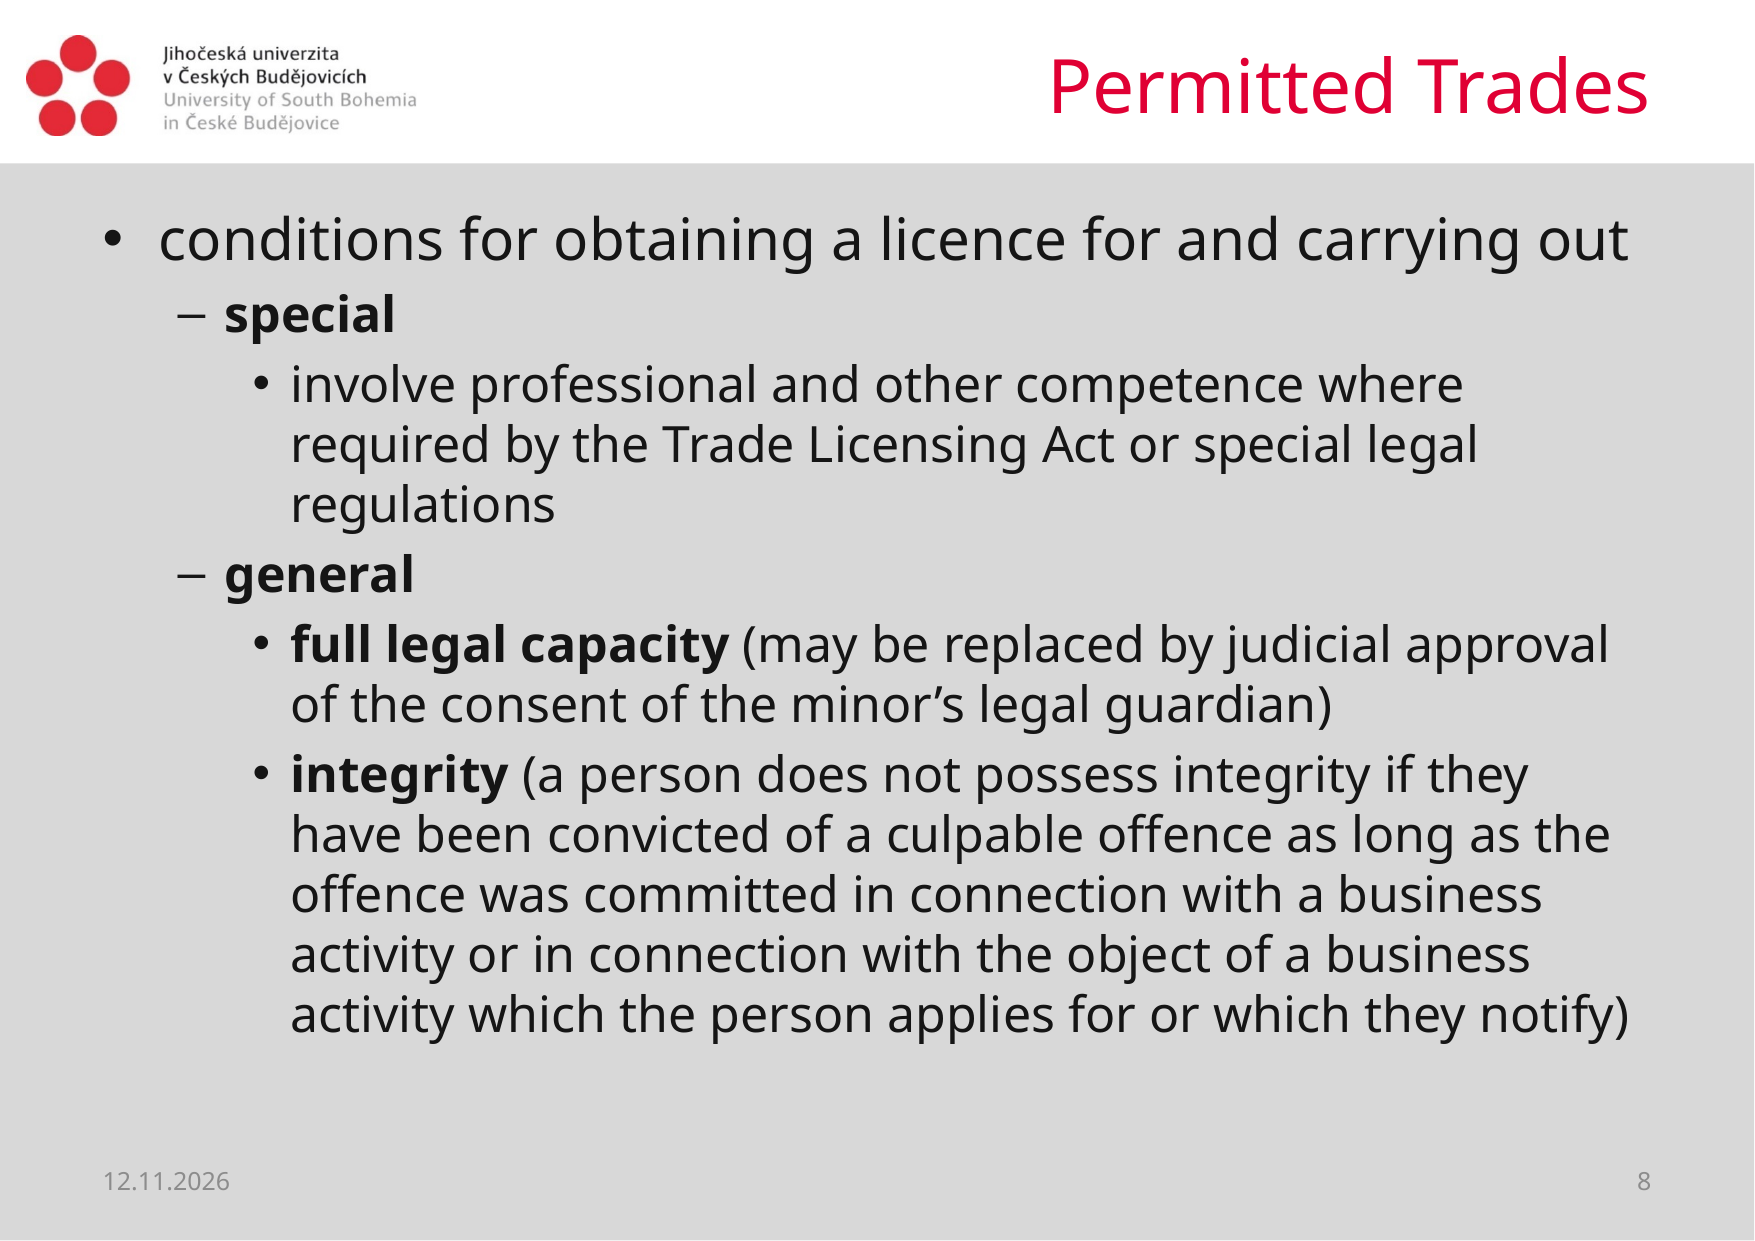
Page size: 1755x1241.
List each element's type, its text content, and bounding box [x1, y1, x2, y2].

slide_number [87, 1149, 498, 1216]
picture [26, 35, 417, 136]
slide_number 8 [1257, 1149, 1667, 1216]
title Permitted Trades [448, 29, 1667, 139]
list conditions for obtaining a licence for and carrying out special involve professional and other competence where required by the Trade Licensing Act or special legal regulations general full legal capacity (may be replaced by judicial approval of the consent of the minor’s legal guardian) integrity (a person does not possess integrity if they have been convicted of a culpable offence as long as the offence was committed in connection with a business activity or in connection with the object of a business activity which the person applies for or which they notify) [87, 194, 1667, 1109]
